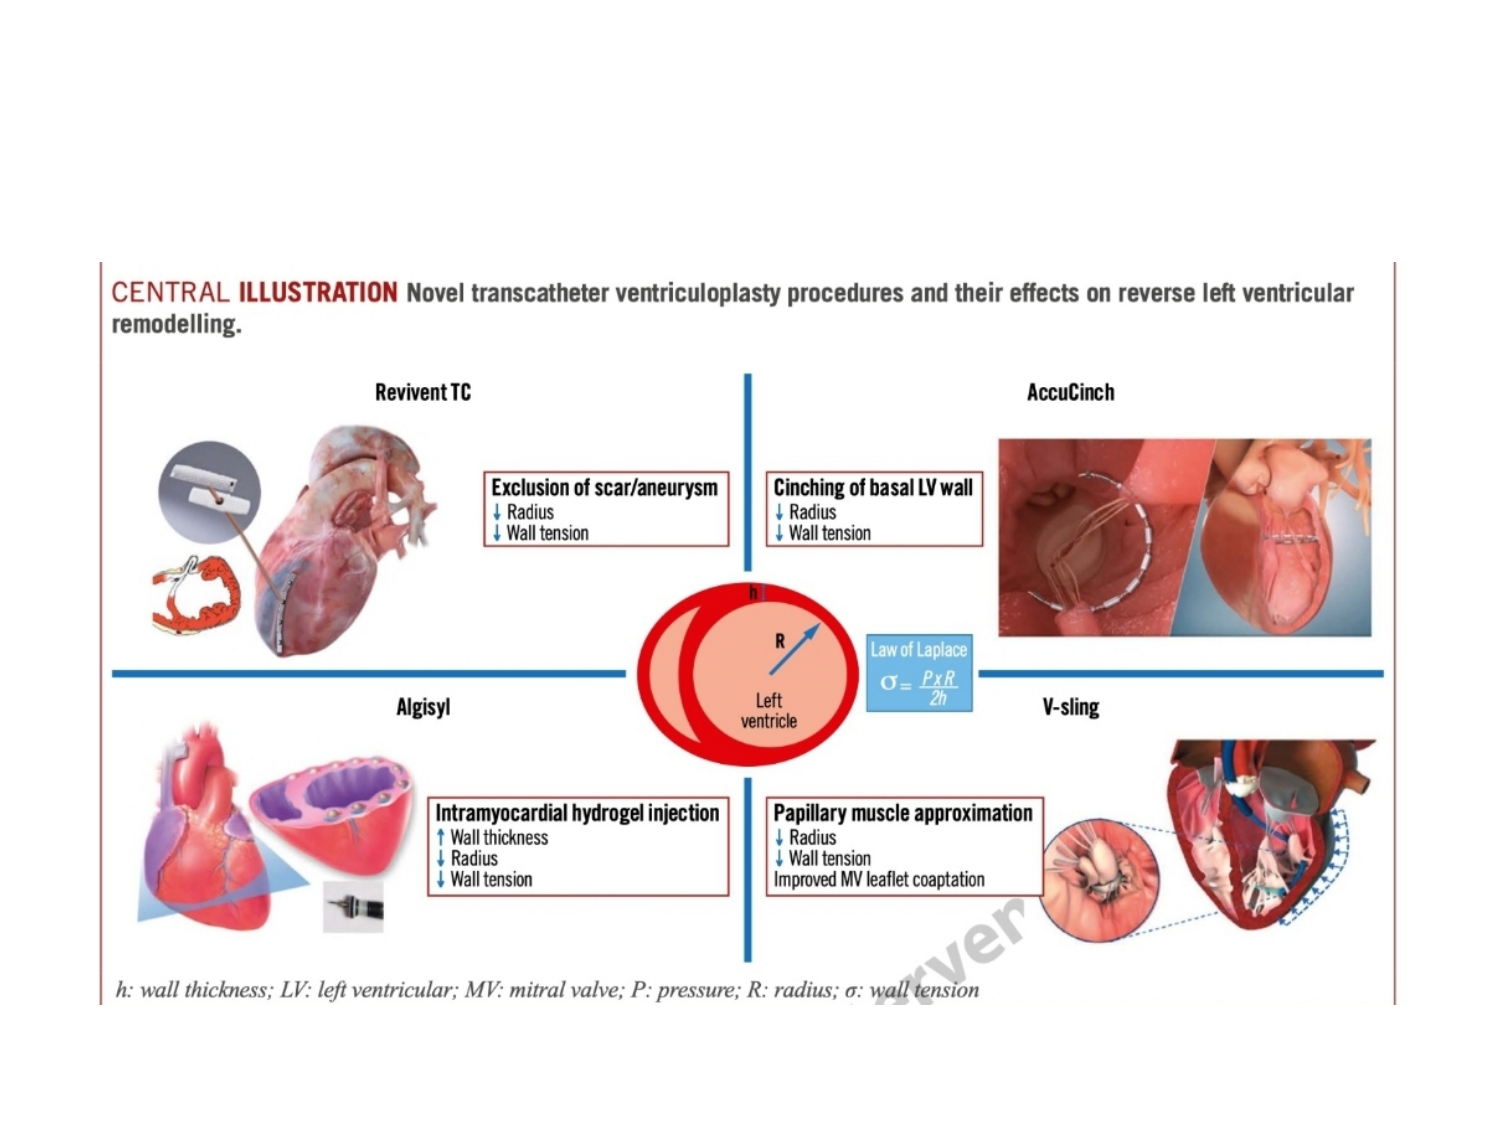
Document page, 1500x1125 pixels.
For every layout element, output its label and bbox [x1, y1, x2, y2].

list [80, 262, 1420, 1006]
